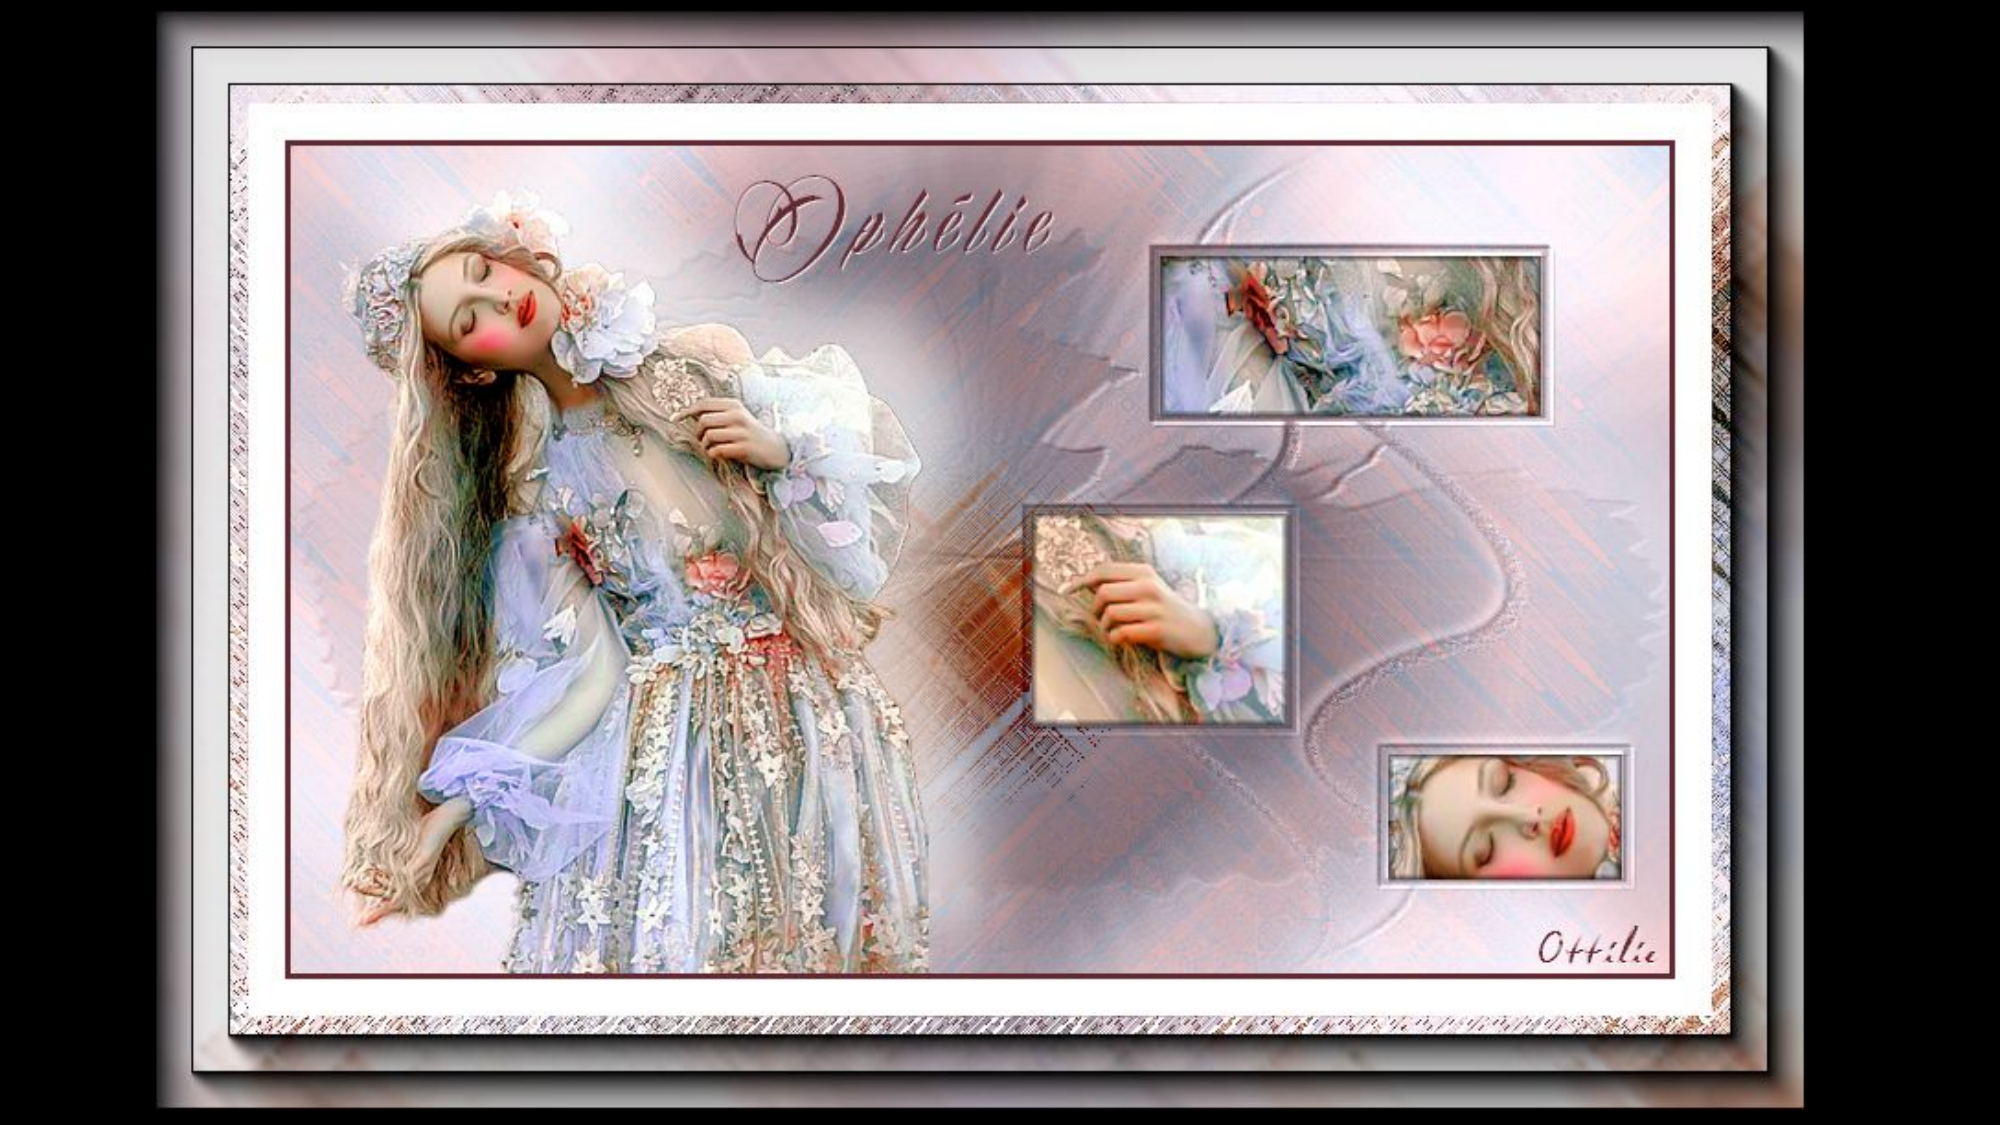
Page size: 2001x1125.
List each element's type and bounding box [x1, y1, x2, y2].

picture [155, 10, 1806, 1110]
